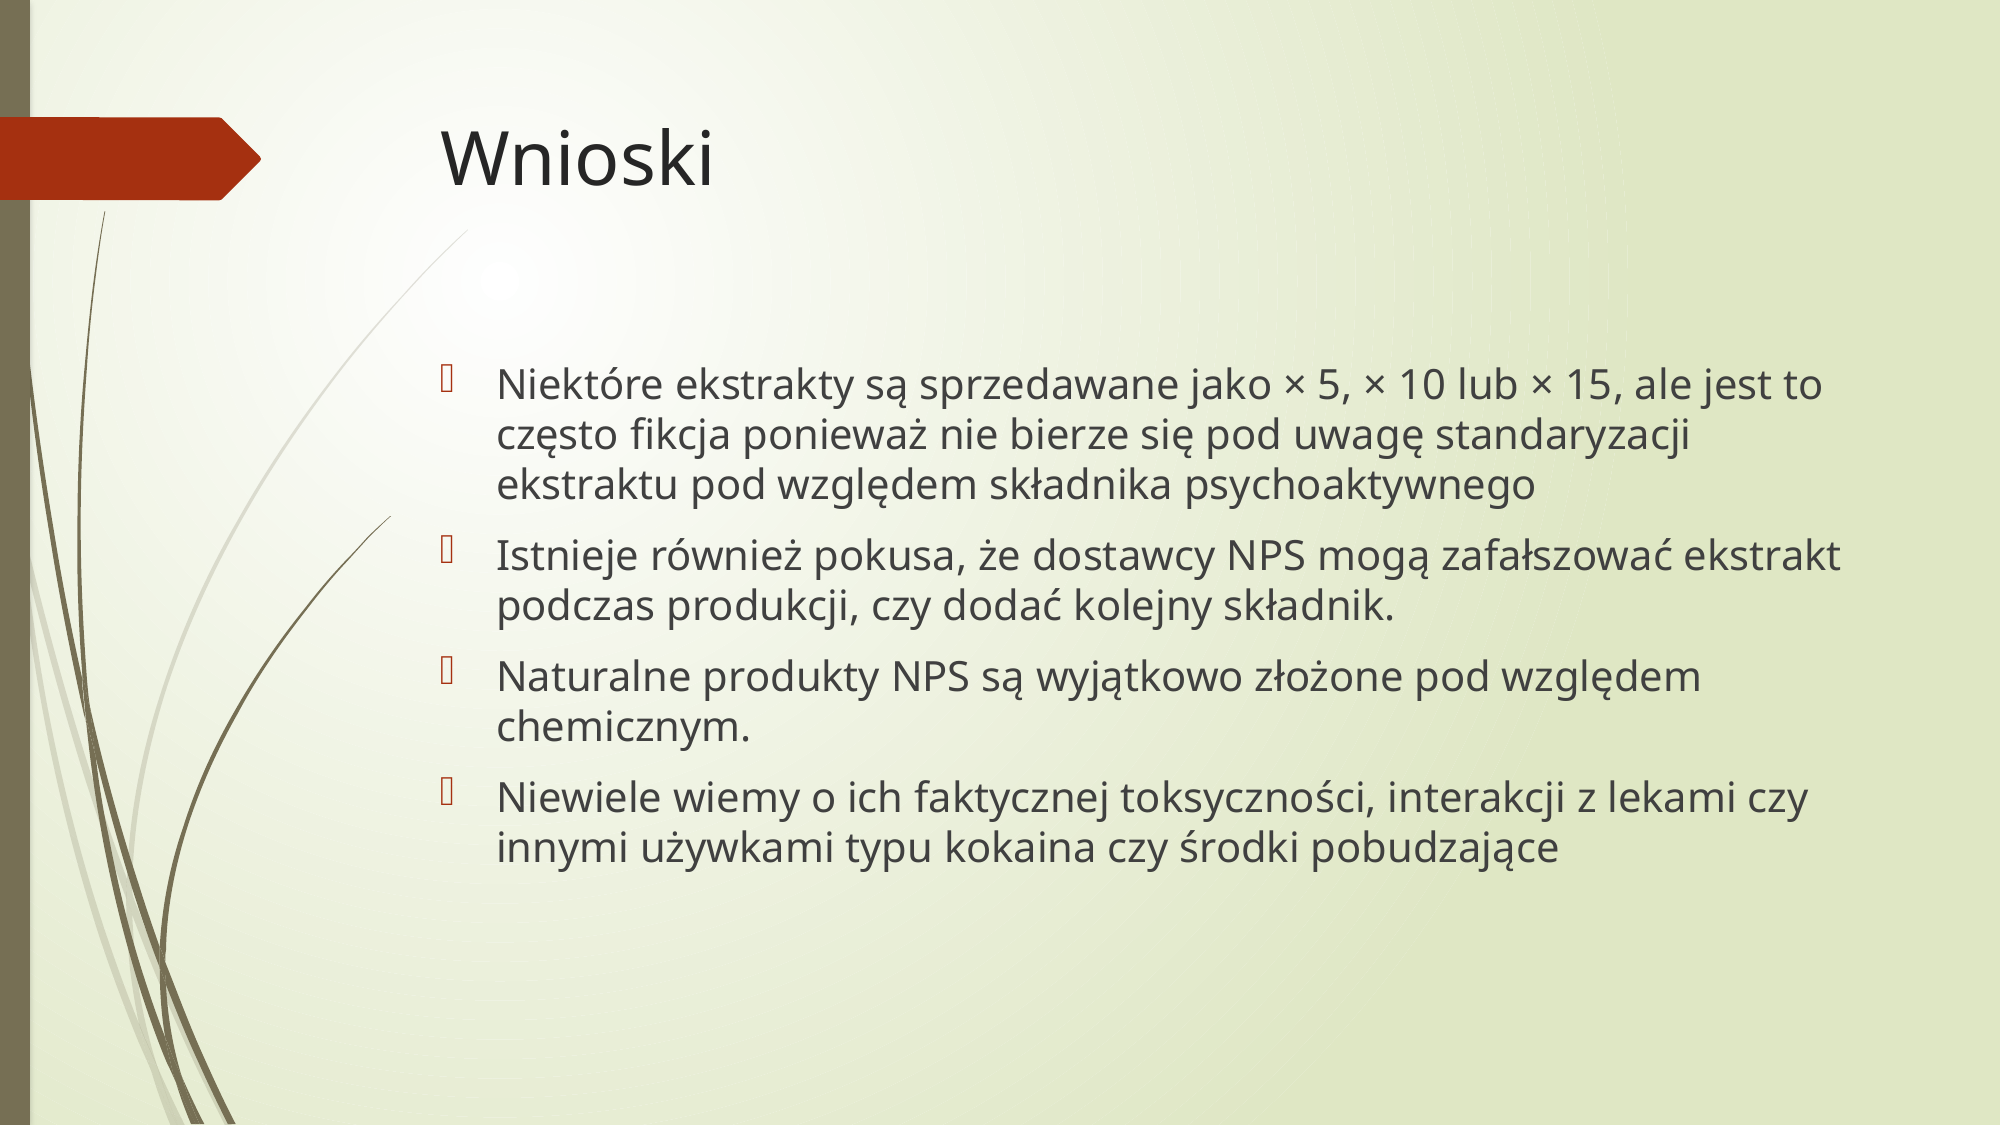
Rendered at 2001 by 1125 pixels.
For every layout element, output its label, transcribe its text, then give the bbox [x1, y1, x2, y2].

title Wnioski [425, 102, 1888, 313]
list Niektóre ekstrakty są sprzedawane jako × 5, × 10 lub × 15, ale jest to często fikcja ponieważ nie bierze się pod uwagę standaryzacji ekstraktu pod względem składnika psychoaktywnego Istnieje również pokusa, że dostawcy NPS mogą zafałszować ekstrakt podczas produkcji, czy dodać kolejny składnik. Naturalne produkty NPS są wyjątkowo złożone pod względem chemicznym. Niewiele wiemy o ich faktycznej toksyczności, interakcji z lekami czy innymi używkami typu kokaina czy środki pobudzające [424, 350, 1888, 970]
